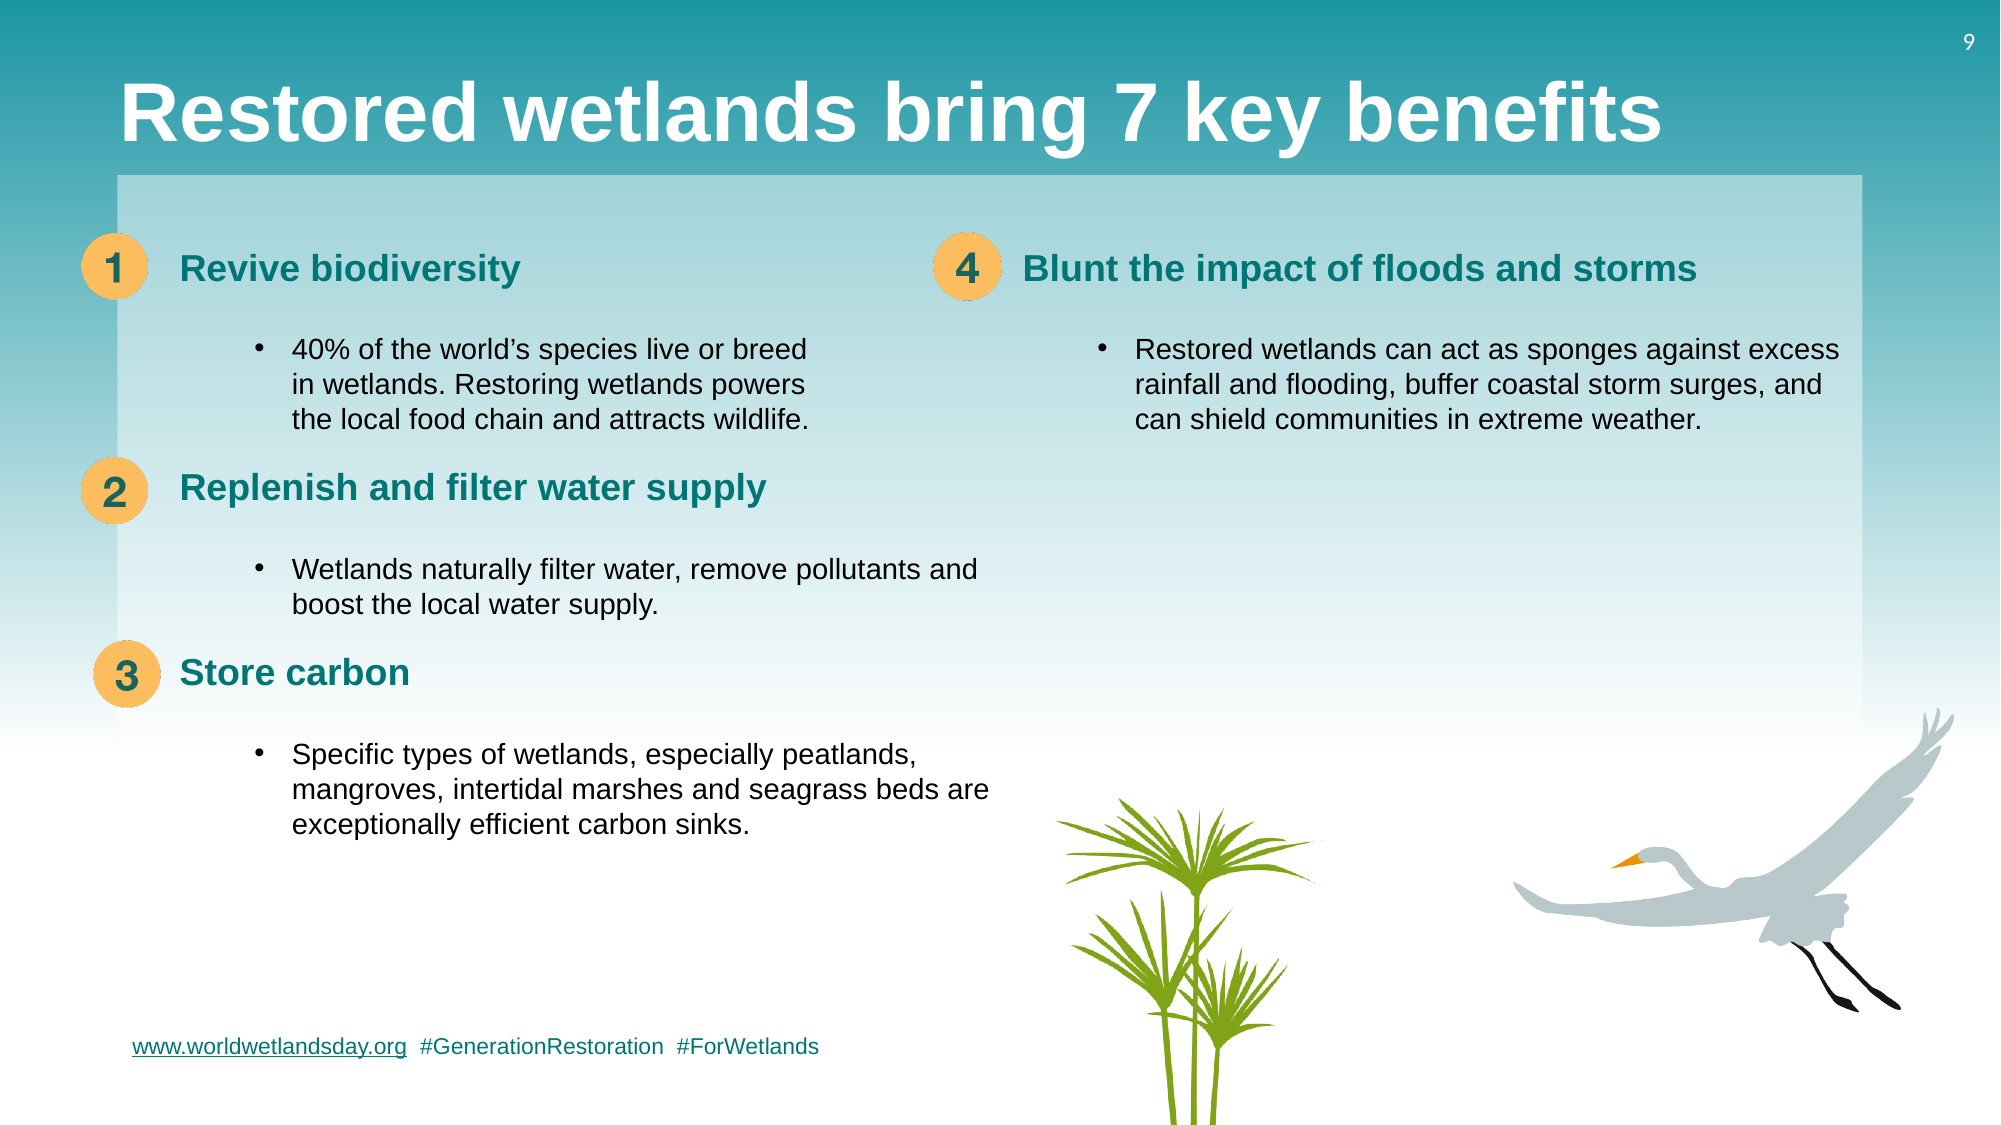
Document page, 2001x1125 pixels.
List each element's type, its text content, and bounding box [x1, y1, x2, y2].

list Revive biodiversity 40% of the world’s species live or breed in wetlands. Restoring wetlands powers the local food chain and attracts wildlife. Replenish and filter water supply Wetlands naturally filter water, remove pollutants and boost the local water supply. Store carbon Specific types of wetlands, especially peatlands, mangroves, intertidal marshes and seagrass beds are exceptionally efficient carbon sinks. Blunt the impact of floods and storms Restored wetlands can act as sponges against excess rainfall and flooding, buffer coastal storm surges, and can shield communities in extreme weather. [164, 235, 1881, 903]
picture [1013, 705, 1400, 1125]
picture [74, 228, 152, 306]
picture [87, 635, 165, 713]
picture [1481, 682, 1985, 1036]
picture [929, 228, 1007, 306]
title Restored wetlands bring 7 key benefits [104, 5, 1911, 223]
picture [74, 452, 152, 530]
